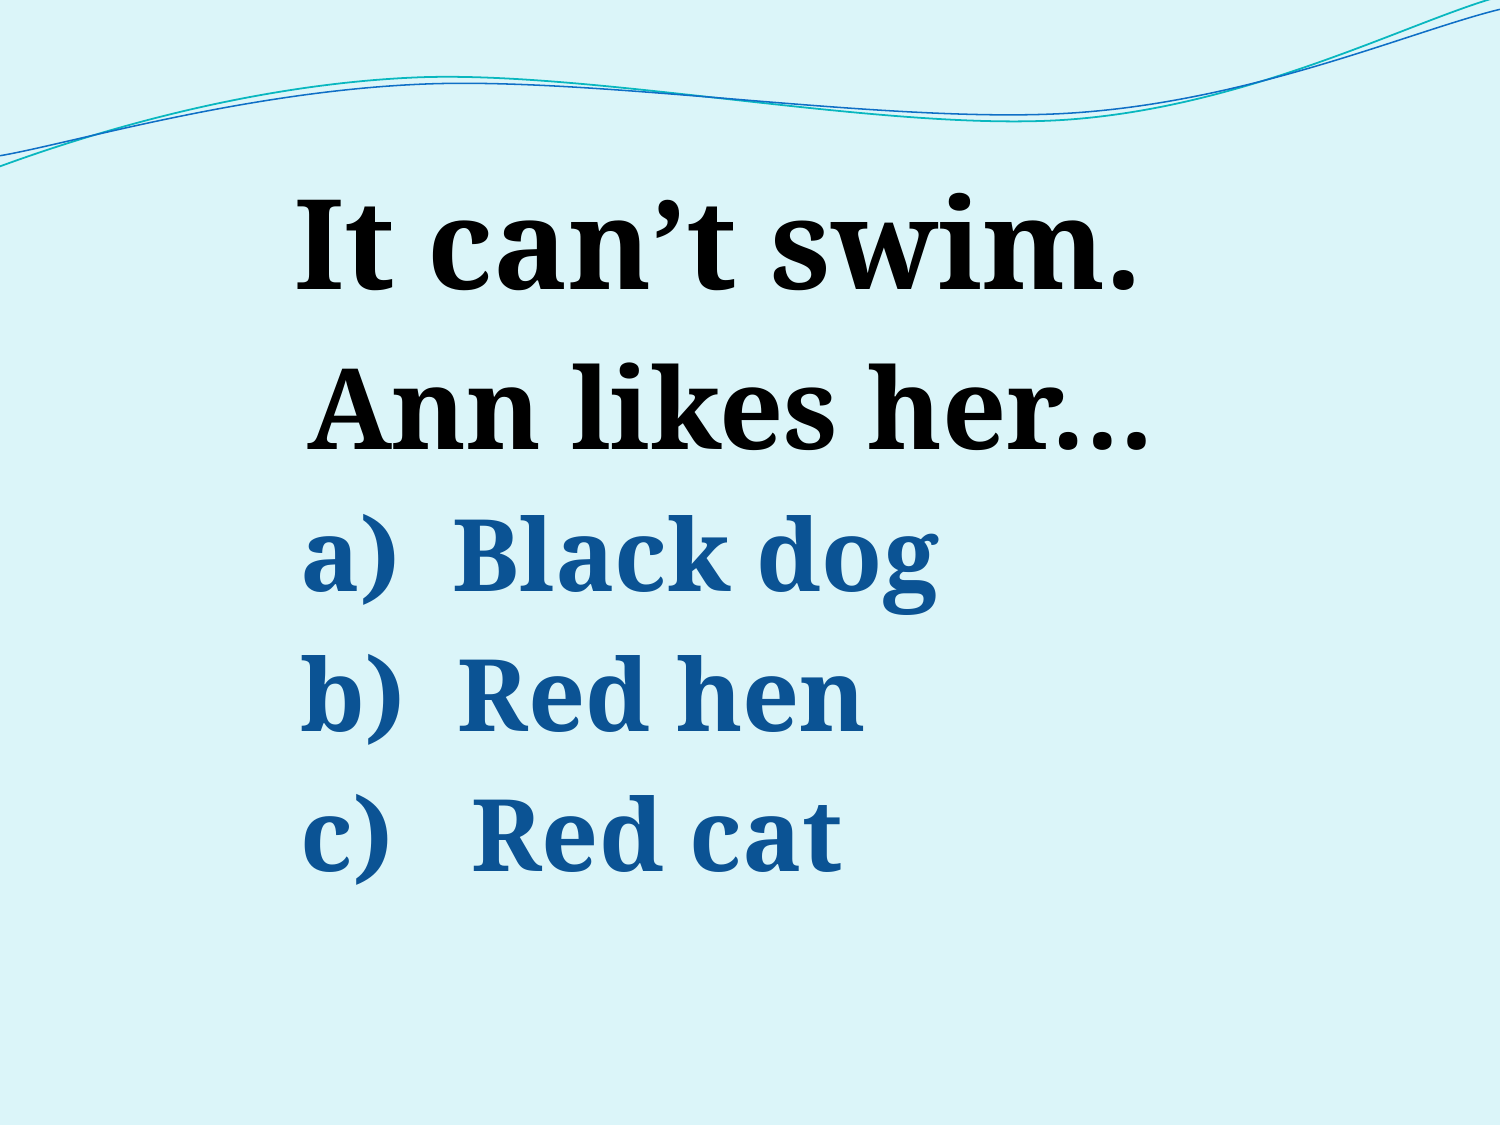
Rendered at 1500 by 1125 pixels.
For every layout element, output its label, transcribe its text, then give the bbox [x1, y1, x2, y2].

list It can’t swim. Ann likes her… a) Black dog b) Red hen c) Red cat [0, 23, 1425, 1005]
